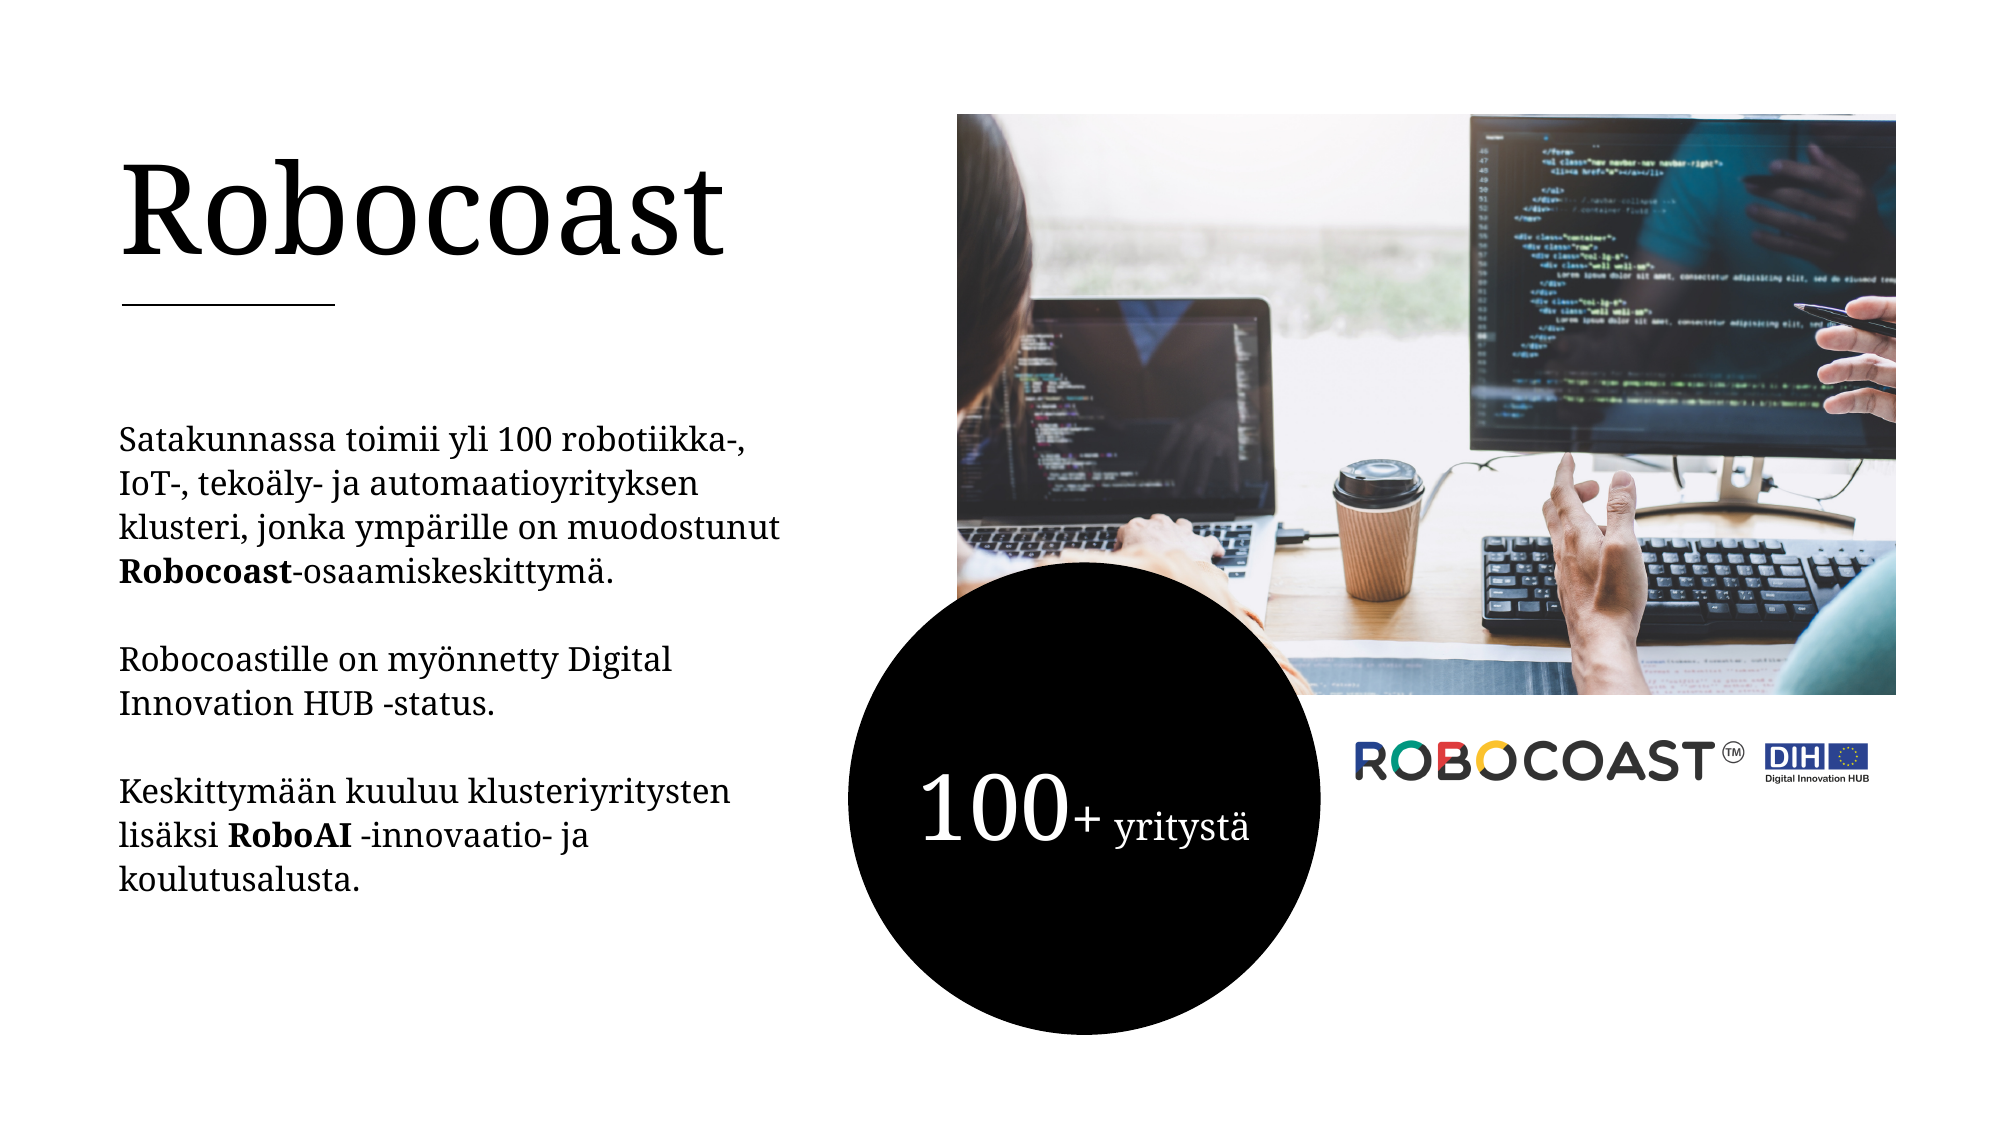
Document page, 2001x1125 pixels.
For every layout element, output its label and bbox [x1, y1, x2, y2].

text_box [104, 60, 923, 948]
text_box [759, 562, 1409, 1035]
picture [957, 114, 1896, 695]
picture [1354, 739, 1749, 791]
picture [1765, 737, 1869, 789]
